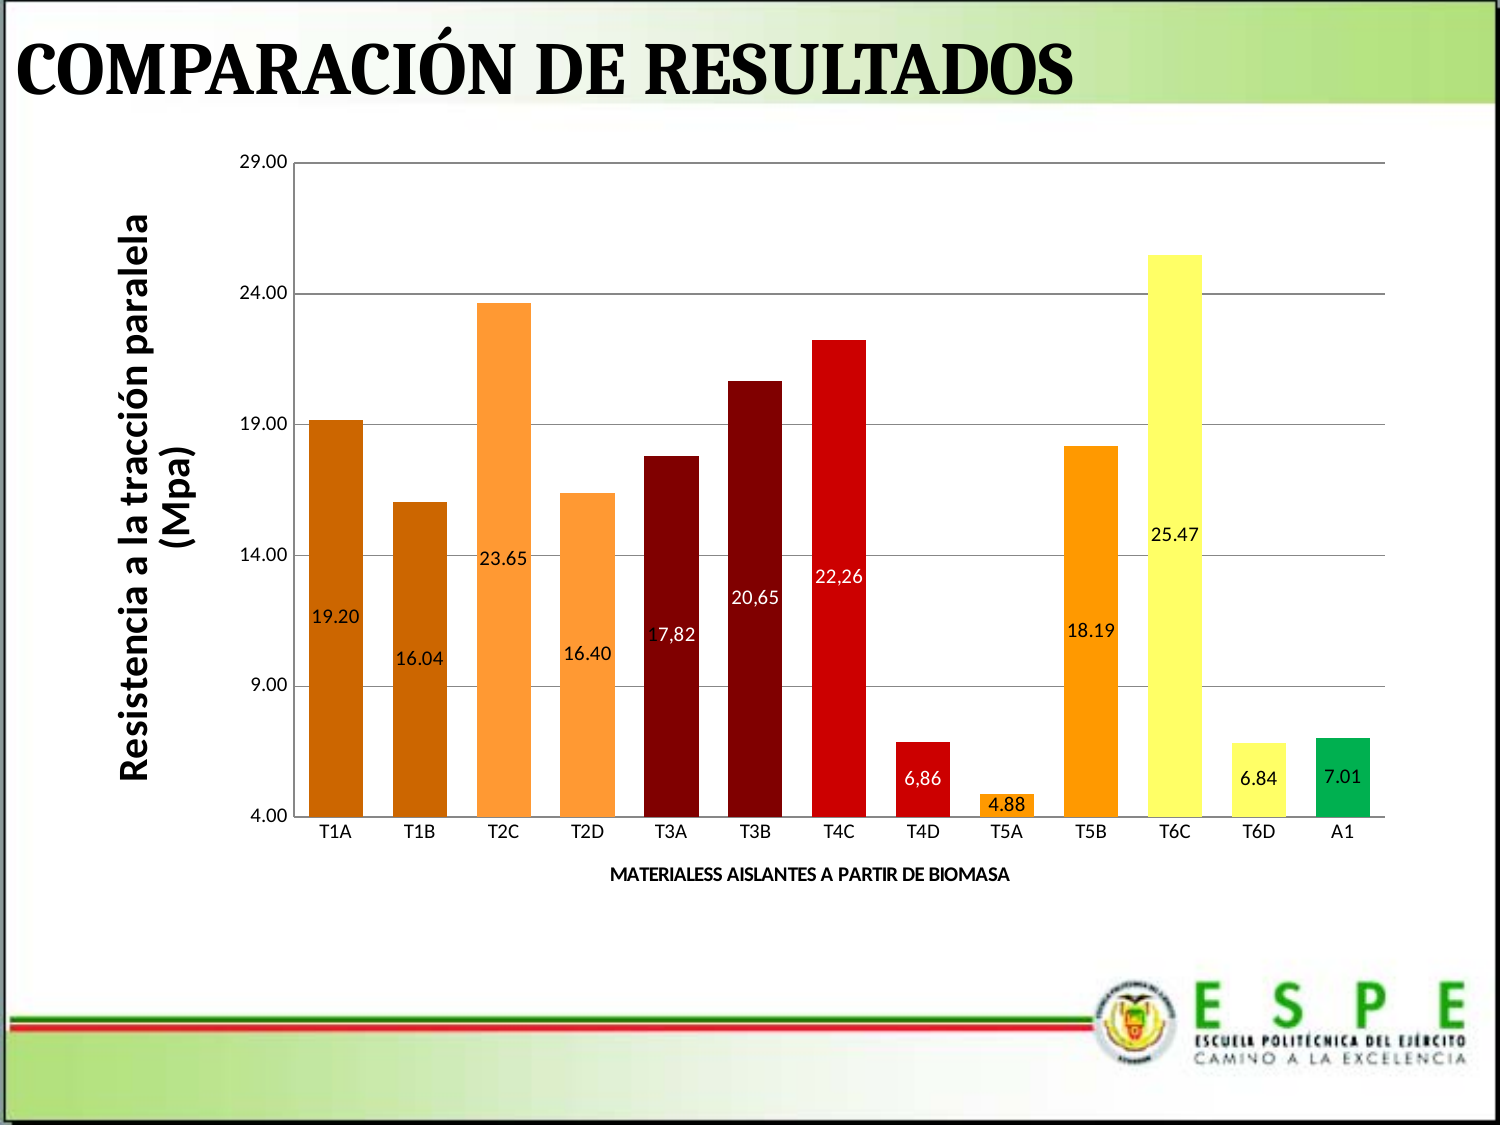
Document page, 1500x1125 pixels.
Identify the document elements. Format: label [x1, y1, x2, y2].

chart [76, 136, 1412, 918]
picture [0, 0, 1500, 1125]
